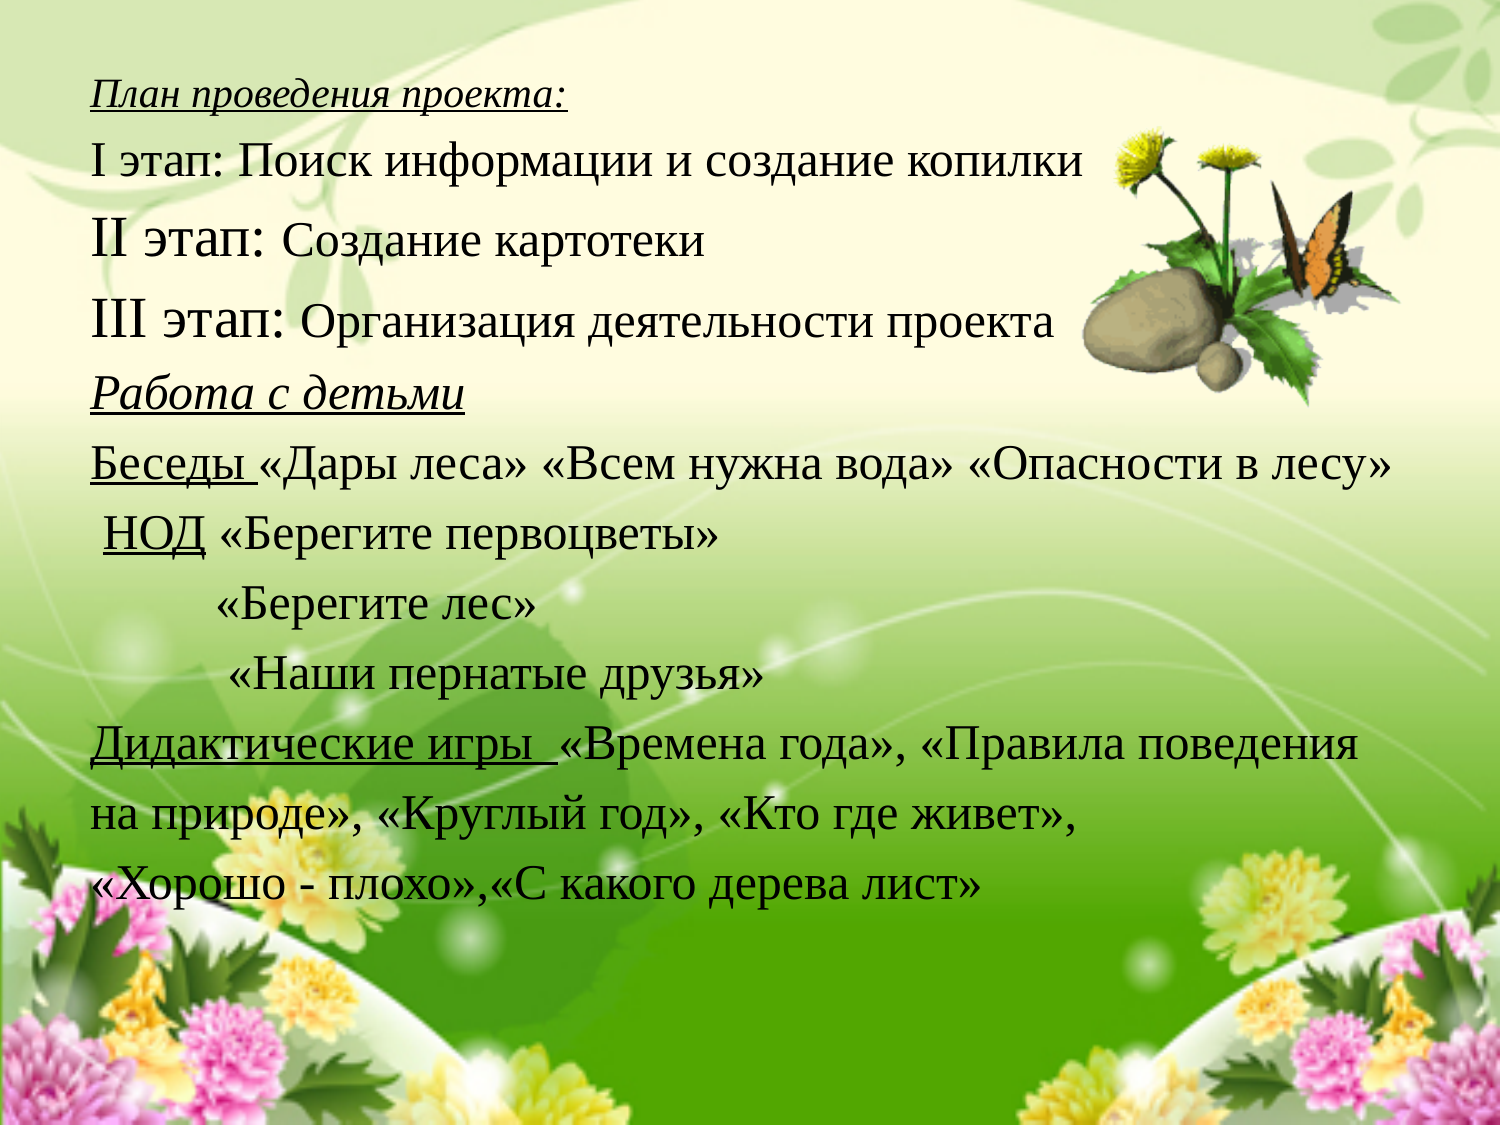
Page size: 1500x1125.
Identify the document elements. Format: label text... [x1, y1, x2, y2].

picture [0, 0, 1500, 1125]
list План проведения проекта: I этап: Поиск информации и создание копилки II этап: Создание картотеки III этап: Организация деятельности проекта Работа с детьми Беседы «Дары леса» «Всем нужна вода» «Опасности в лесу» НОД «Берегите первоцветы» «Берегите лес» «Наши пернатые друзья» Дидактические игры «Времена года», «Правила поведения на природе», «Круглый год», «Кто где живет», «Хорошо - плохо»,«С какого дерева лист» [74, 58, 1426, 1006]
